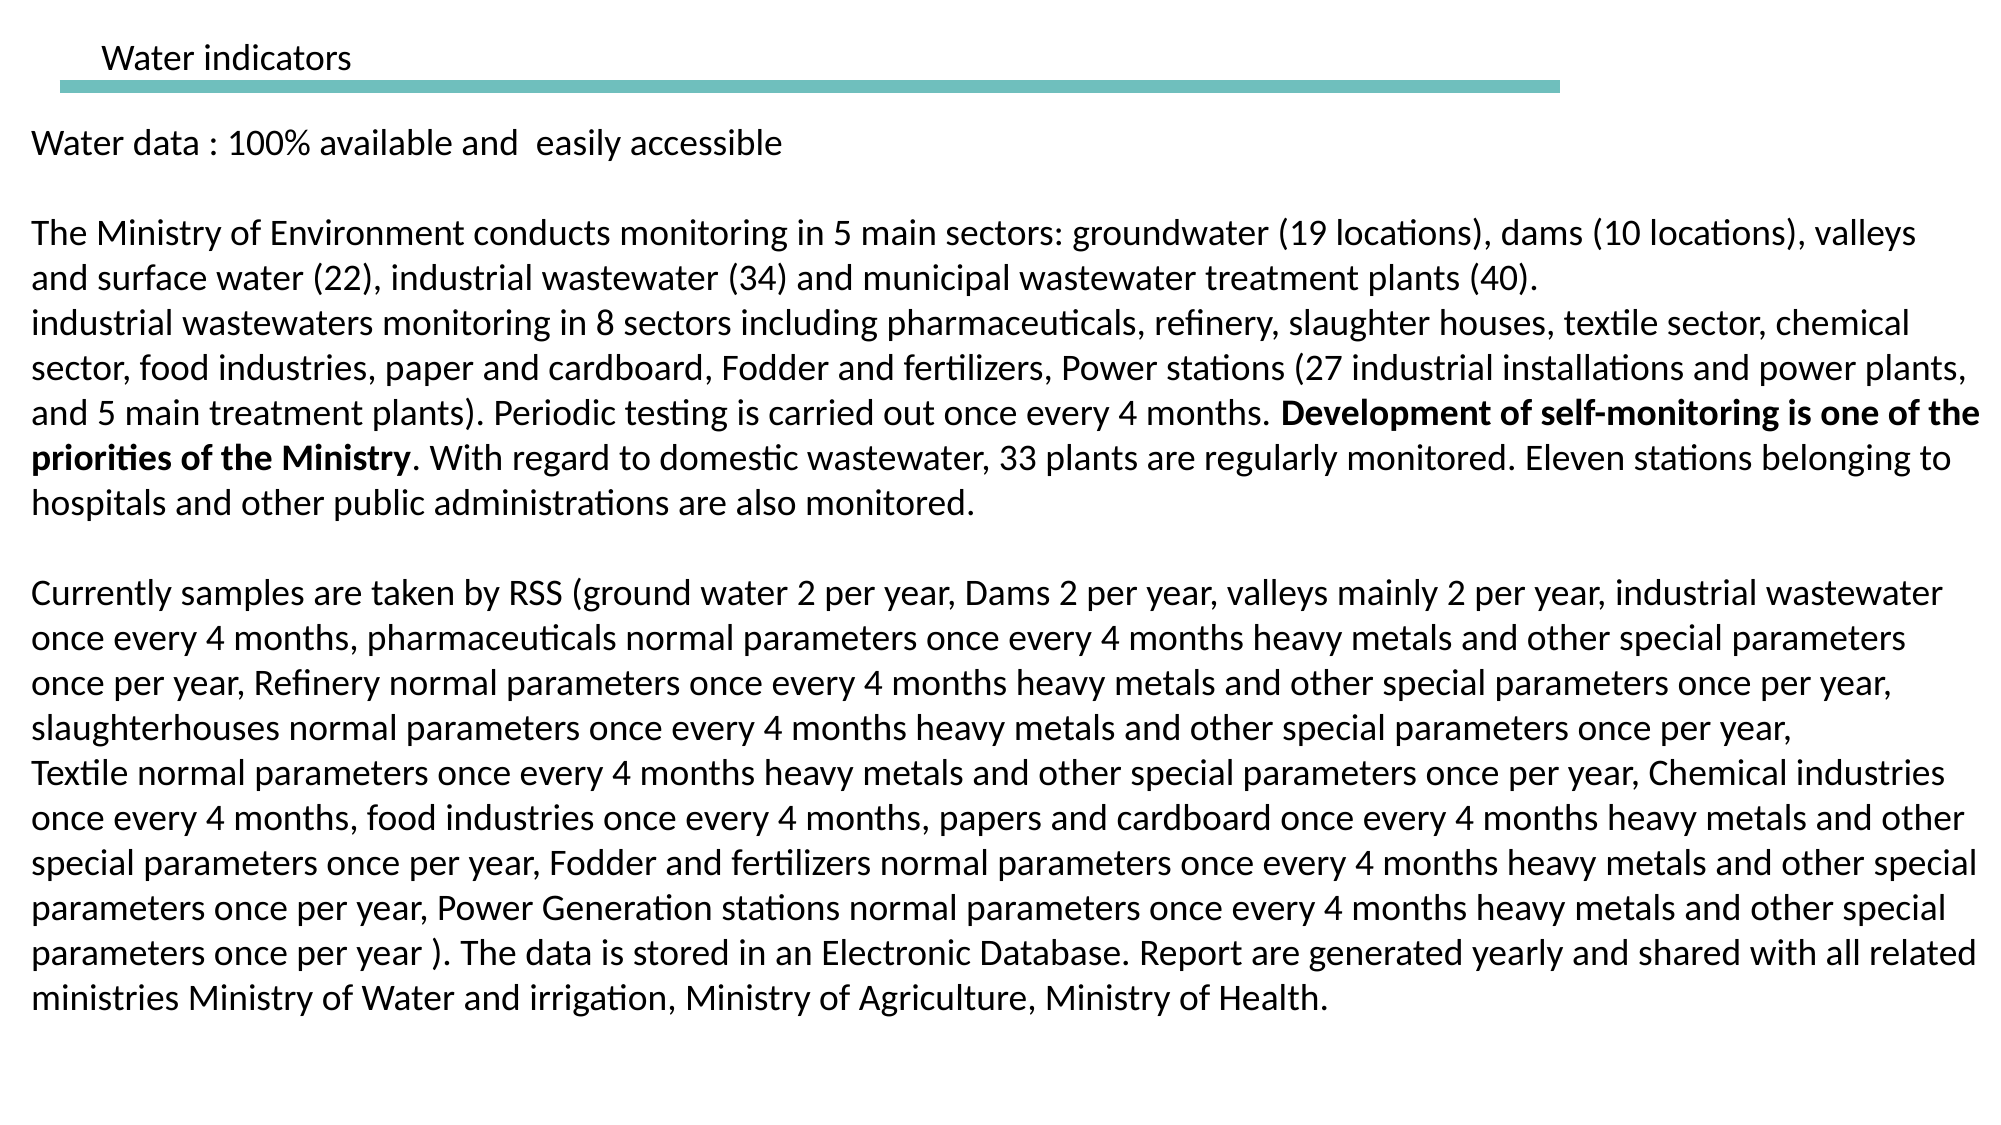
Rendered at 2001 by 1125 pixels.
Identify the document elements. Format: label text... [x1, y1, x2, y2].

text_box Water data : 100% available and easily accessible The Ministry of Environment conducts monitoring in 5 main sectors: groundwater (19 locations), dams (10 locations), valleys and surface water (22), industrial wastewater (34) and municipal wastewater treatment plants (40). industrial wastewaters monitoring in 8 sectors including pharmaceuticals, refinery, slaughter houses, textile sector, chemical sector, food industries, paper and cardboard, Fodder and fertilizers, Power stations (27 industrial installations and power plants, and 5 main treatment plants). Periodic testing is carried out once every 4 months. Development of self-monitoring is one of the priorities of the Ministry. With regard to domestic wastewater, 33 plants are regularly monitored. Eleven stations belonging to hospitals and other public administrations are also monitored. Currently samples are taken by RSS (ground water 2 per year, Dams 2 per year, valleys mainly 2 per year, industrial wastewater once every 4 months, pharmaceuticals normal parameters once every 4 months heavy metals and other special parameters once per year, Refinery normal parameters once every 4 months heavy metals and other special parameters once per year, slaughterhouses normal parameters once every 4 months heavy metals and other special parameters once per year, Textile normal parameters once every 4 months heavy metals and other special parameters once per year, Chemical industries once every 4 months, food industries once every 4 months, papers and cardboard once every 4 months heavy metals and other special parameters once per year, Fodder and fertilizers normal parameters once every 4 months heavy metals and other special parameters once per year, Power Generation stations normal parameters once every 4 months heavy metals and other special parameters once per year ). The data is stored in an Electronic Database. Report are generated yearly and shared with all related ministries Ministry of Water and irrigation, Ministry of Agriculture, Ministry of Health. [16, 110, 2000, 1125]
text_box Water indicators [86, 25, 1560, 86]
